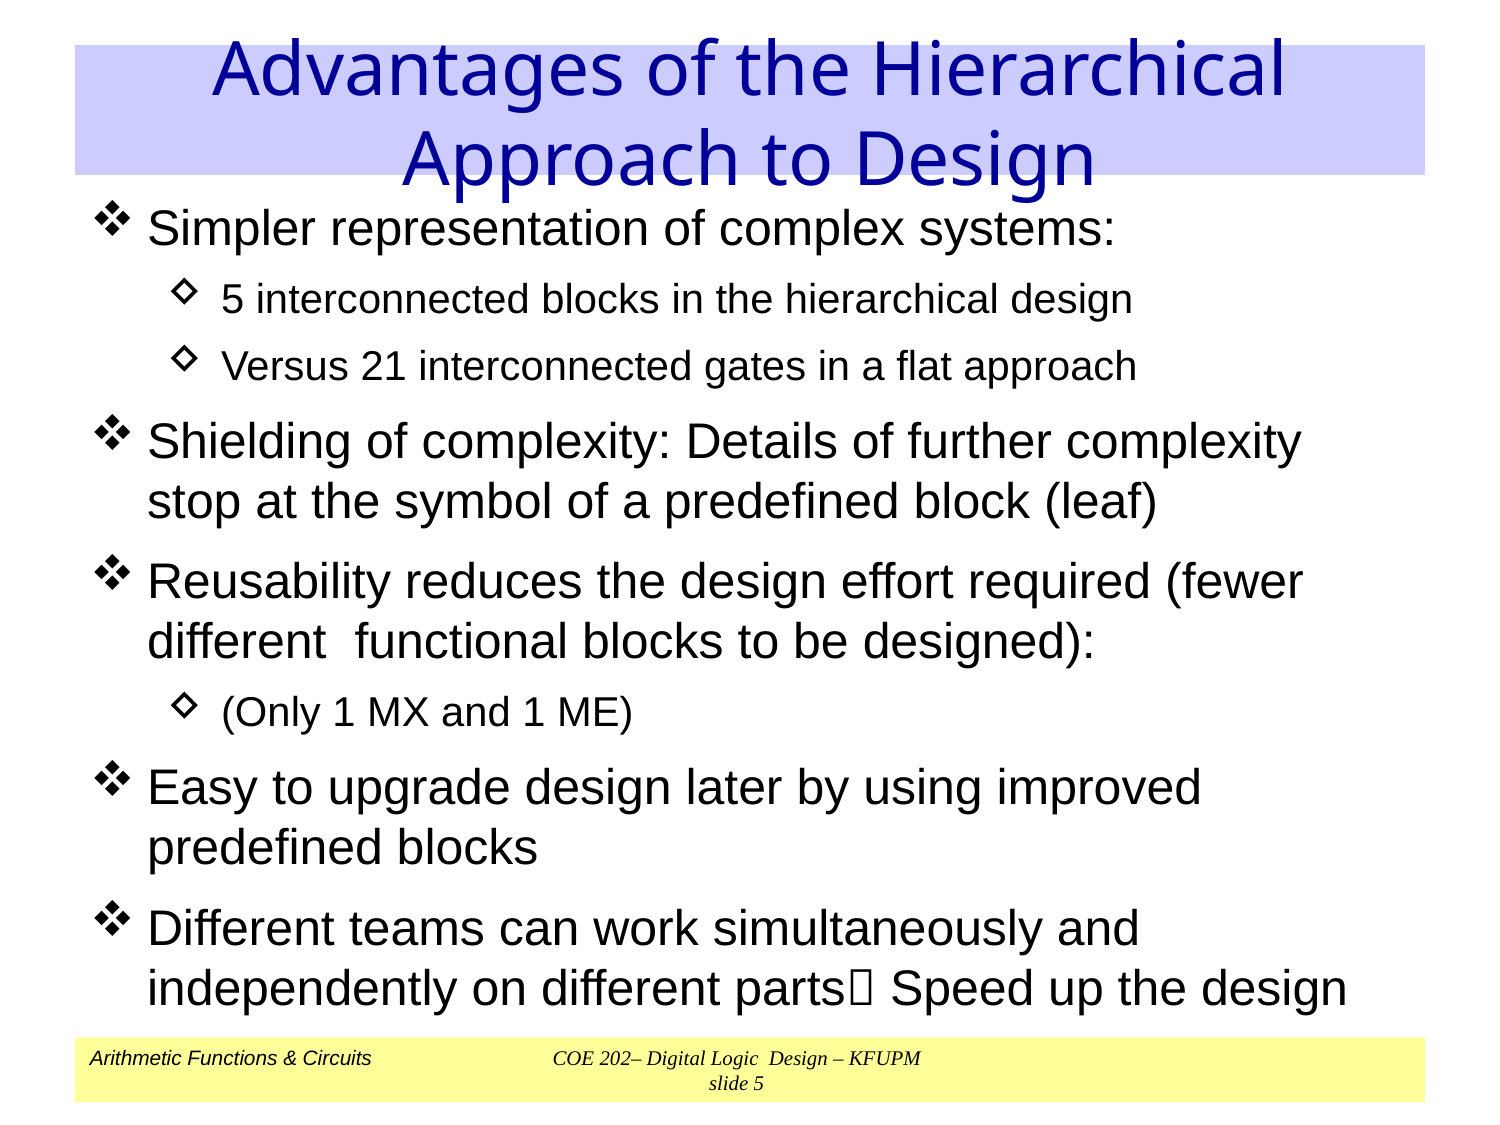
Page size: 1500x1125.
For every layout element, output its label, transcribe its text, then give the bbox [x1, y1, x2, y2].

list Simpler representation of complex systems: 5 interconnected blocks in the hierarchical design Versus 21 interconnected gates in a flat approach Shielding of complexity: Details of further complexity stop at the symbol of a predefined block (leaf) Reusability reduces the design effort required (fewer different functional blocks to be designed): (Only 1 MX and 1 ME) Easy to upgrade design later by using improved predefined blocks Different teams can work simultaneously and independently on different parts Speed up the design [74, 187, 1426, 1032]
title Advantages of the Hierarchical Approach to Design [74, 44, 1426, 176]
